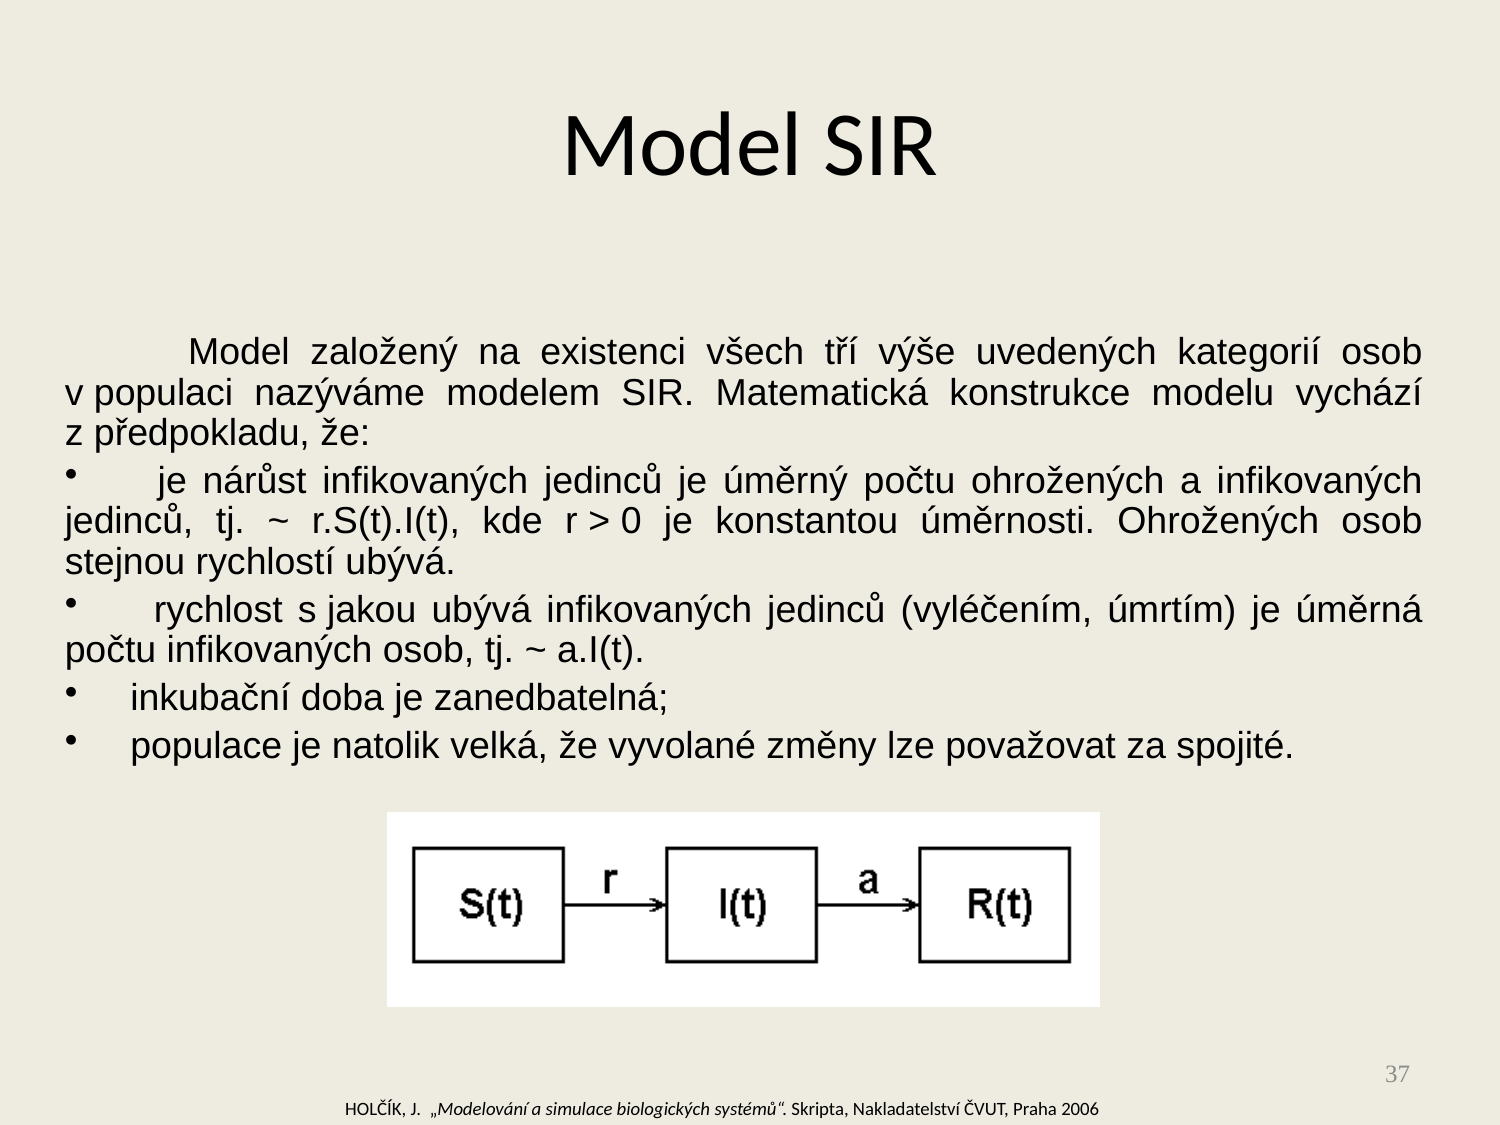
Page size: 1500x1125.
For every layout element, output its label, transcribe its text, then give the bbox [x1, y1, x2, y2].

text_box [387, 812, 1101, 1007]
text_box Model založený na existenci všech tří výše uvedených kategorií osob v populaci nazýváme modelem SIR. Matematická konstrukce modelu vychází z předpokladu, že: je nárůst infikovaných jedinců je úměrný počtu ohrožených a infikovaných jedinců, tj. ~ r.S(t).I(t), kde r > 0 je konstantou úměrnosti. Ohrožených osob stejnou rychlostí ubývá. rychlost s jakou ubývá infikovaných jedinců (vyléčením, úmrtím) je úměrná počtu infikovaných osob, tj. ~ a.I(t). inkubační doba je zanedbatelná; populace je natolik velká, že vyvolané změny lze považovat za spojité. [50, 324, 1438, 775]
slide_number 37 [1074, 1042, 1425, 1103]
text_box HOLČÍK, J. „Modelování a simulace biologických systémů“. Skripta, Nakladatelství ČVUT, Praha 2006 [330, 1089, 1114, 1125]
title Model SIR [75, 45, 1425, 233]
